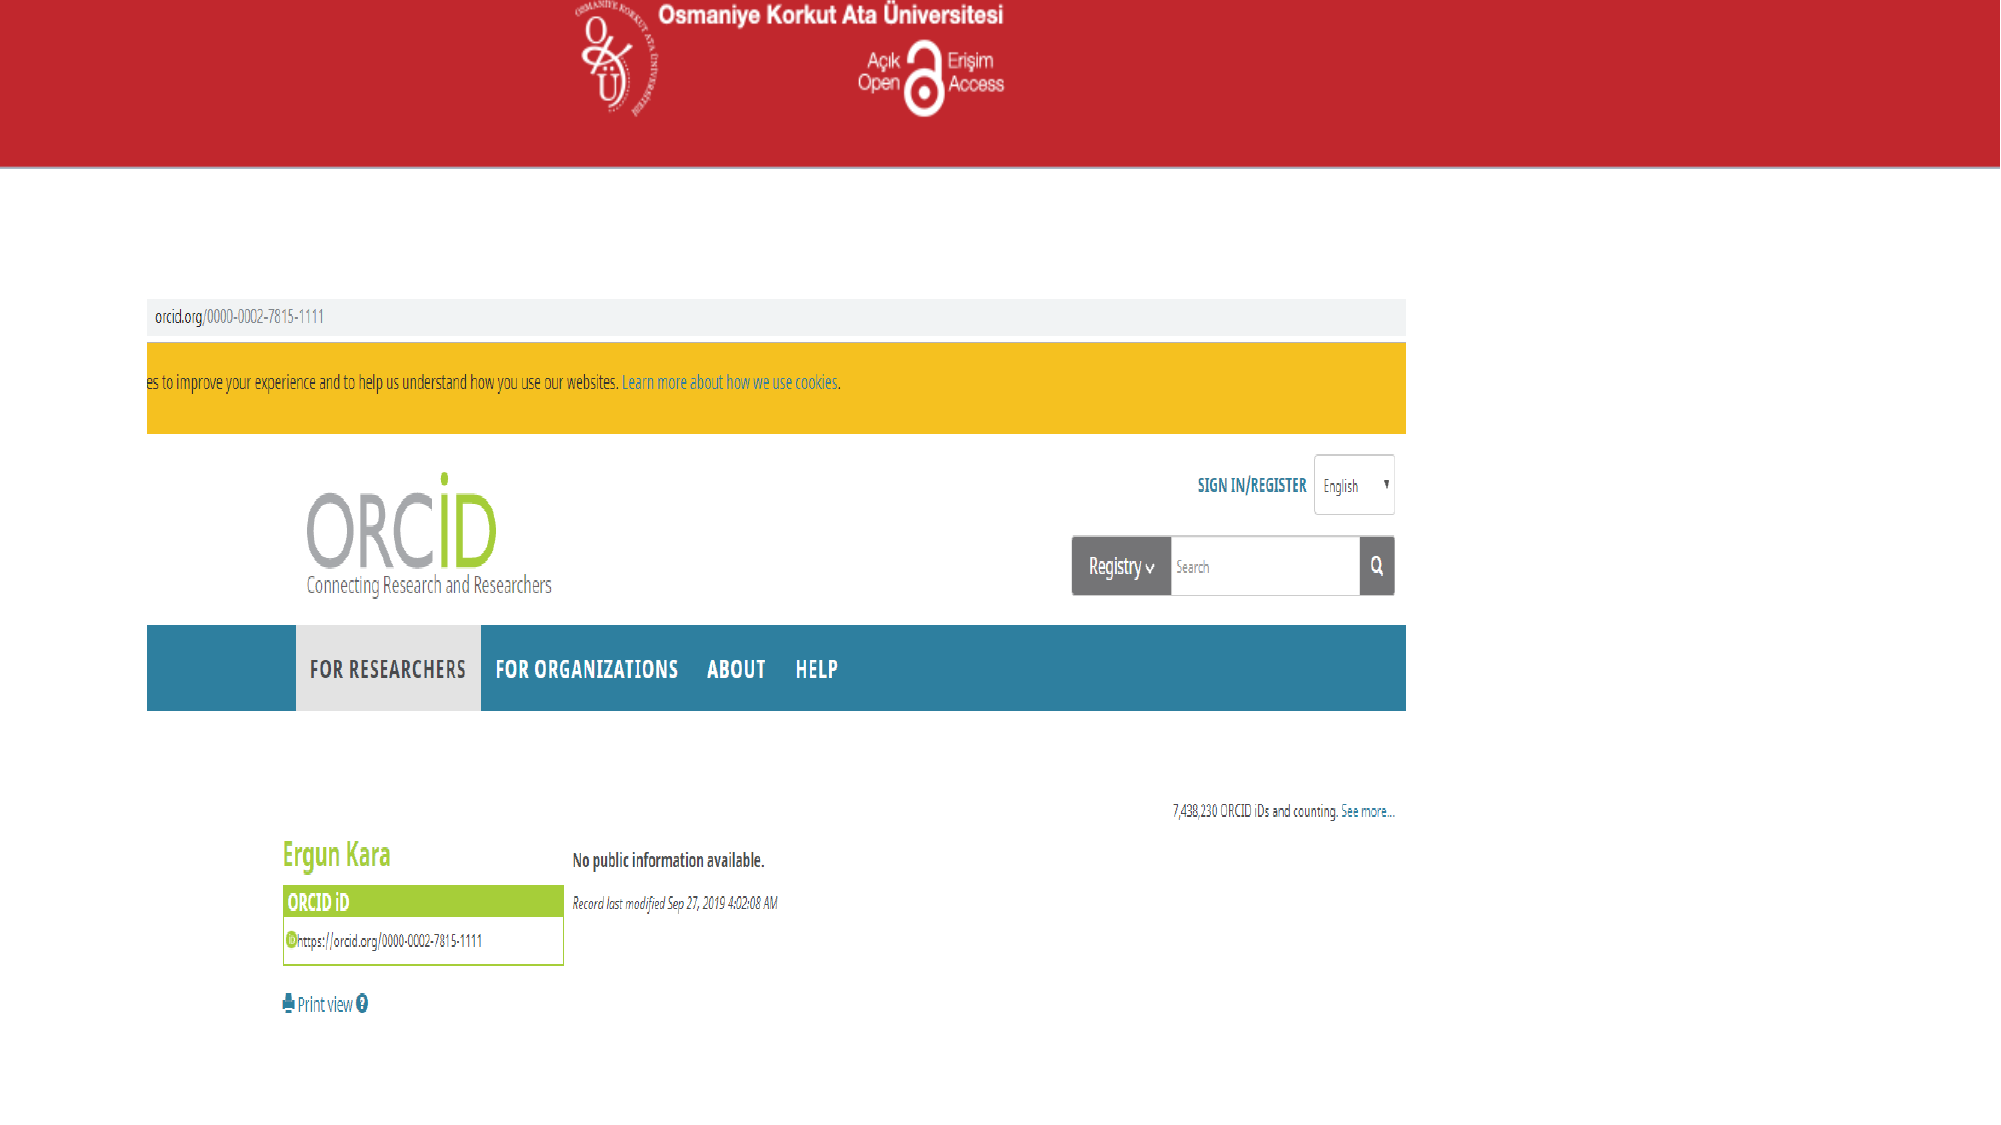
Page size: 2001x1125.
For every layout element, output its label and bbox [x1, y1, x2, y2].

picture [147, 299, 1406, 1034]
picture [0, 0, 2000, 169]
